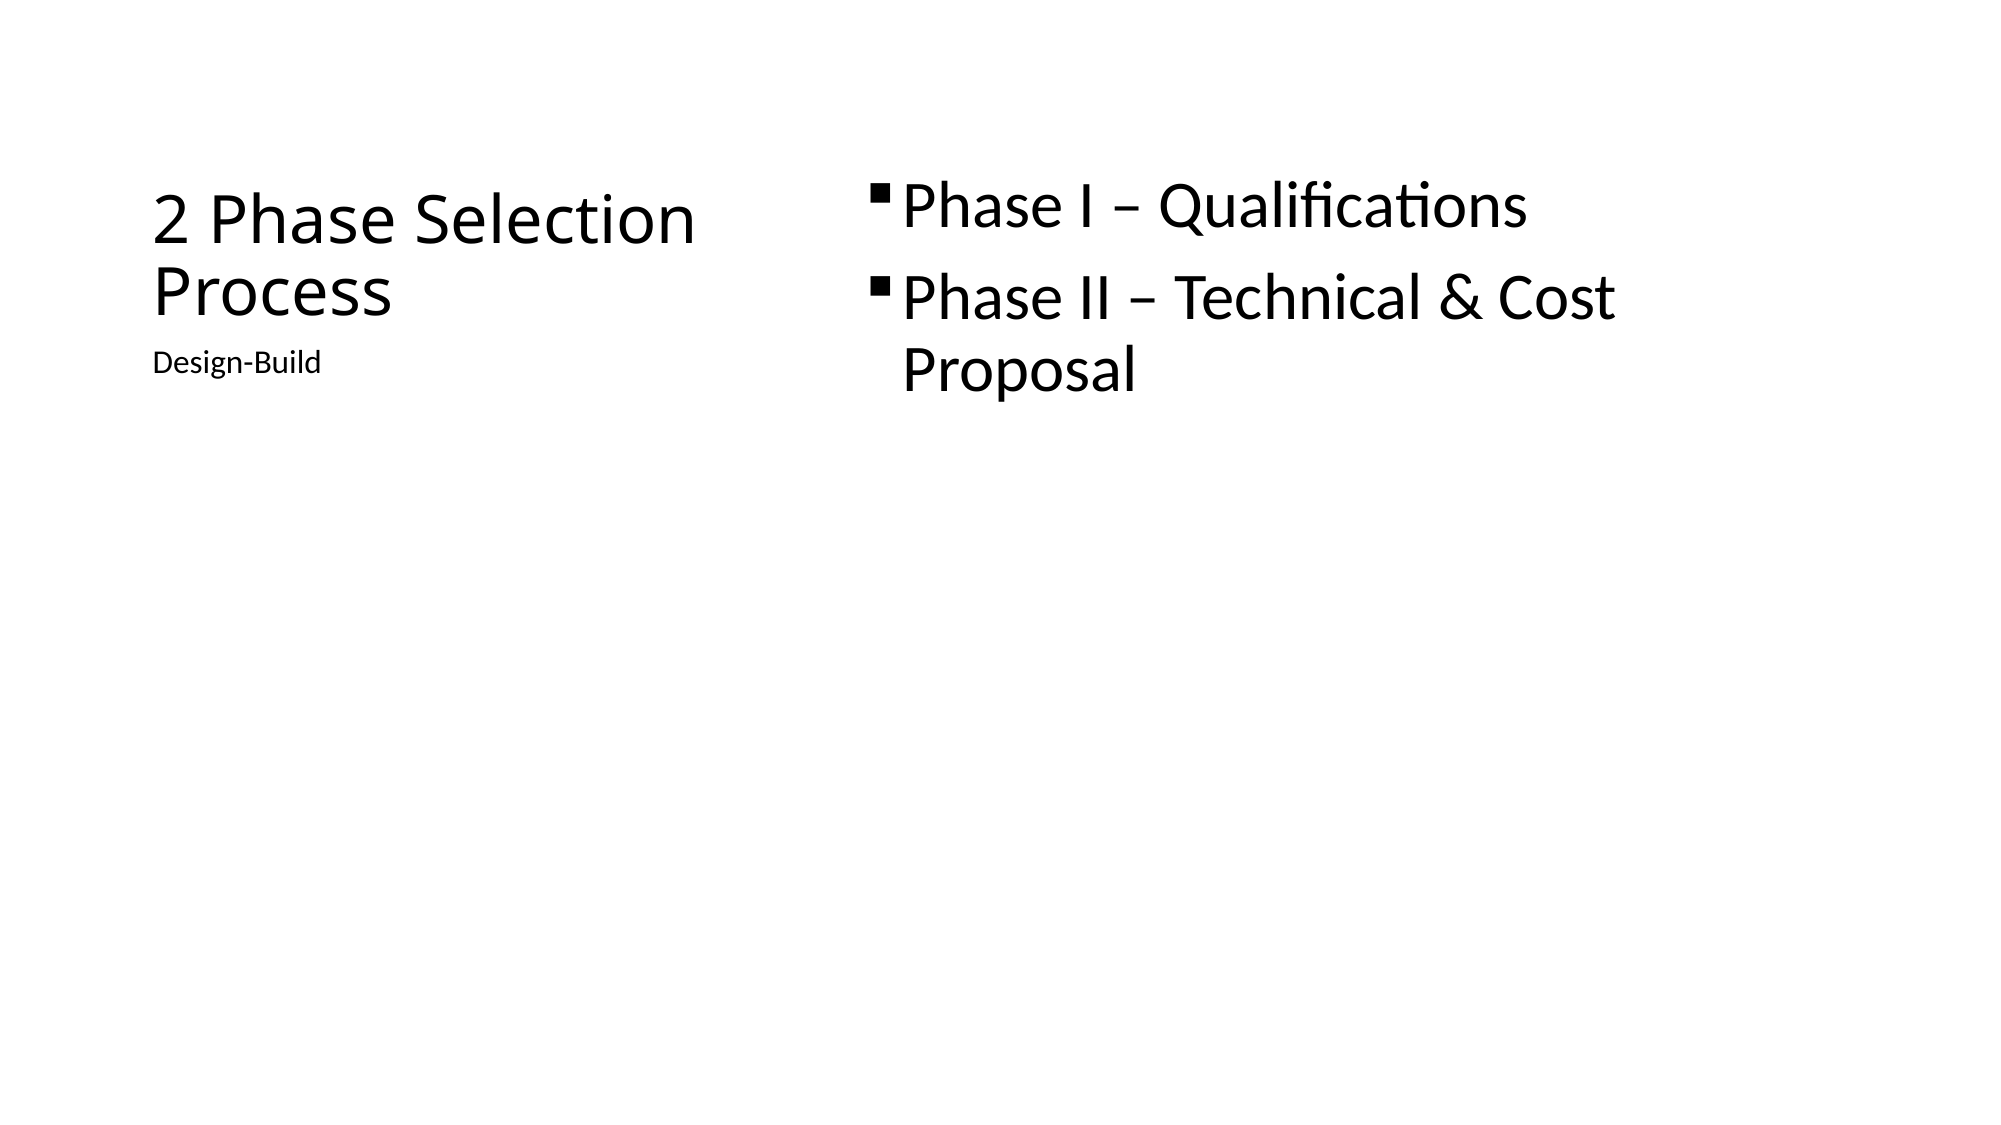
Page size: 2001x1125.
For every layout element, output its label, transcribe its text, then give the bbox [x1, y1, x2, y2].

list Design-Build [137, 337, 783, 963]
list Phase I – Qualifications Phase II – Technical & Cost Proposal [850, 161, 1863, 962]
title 2 Phase Selection Process [137, 75, 783, 337]
